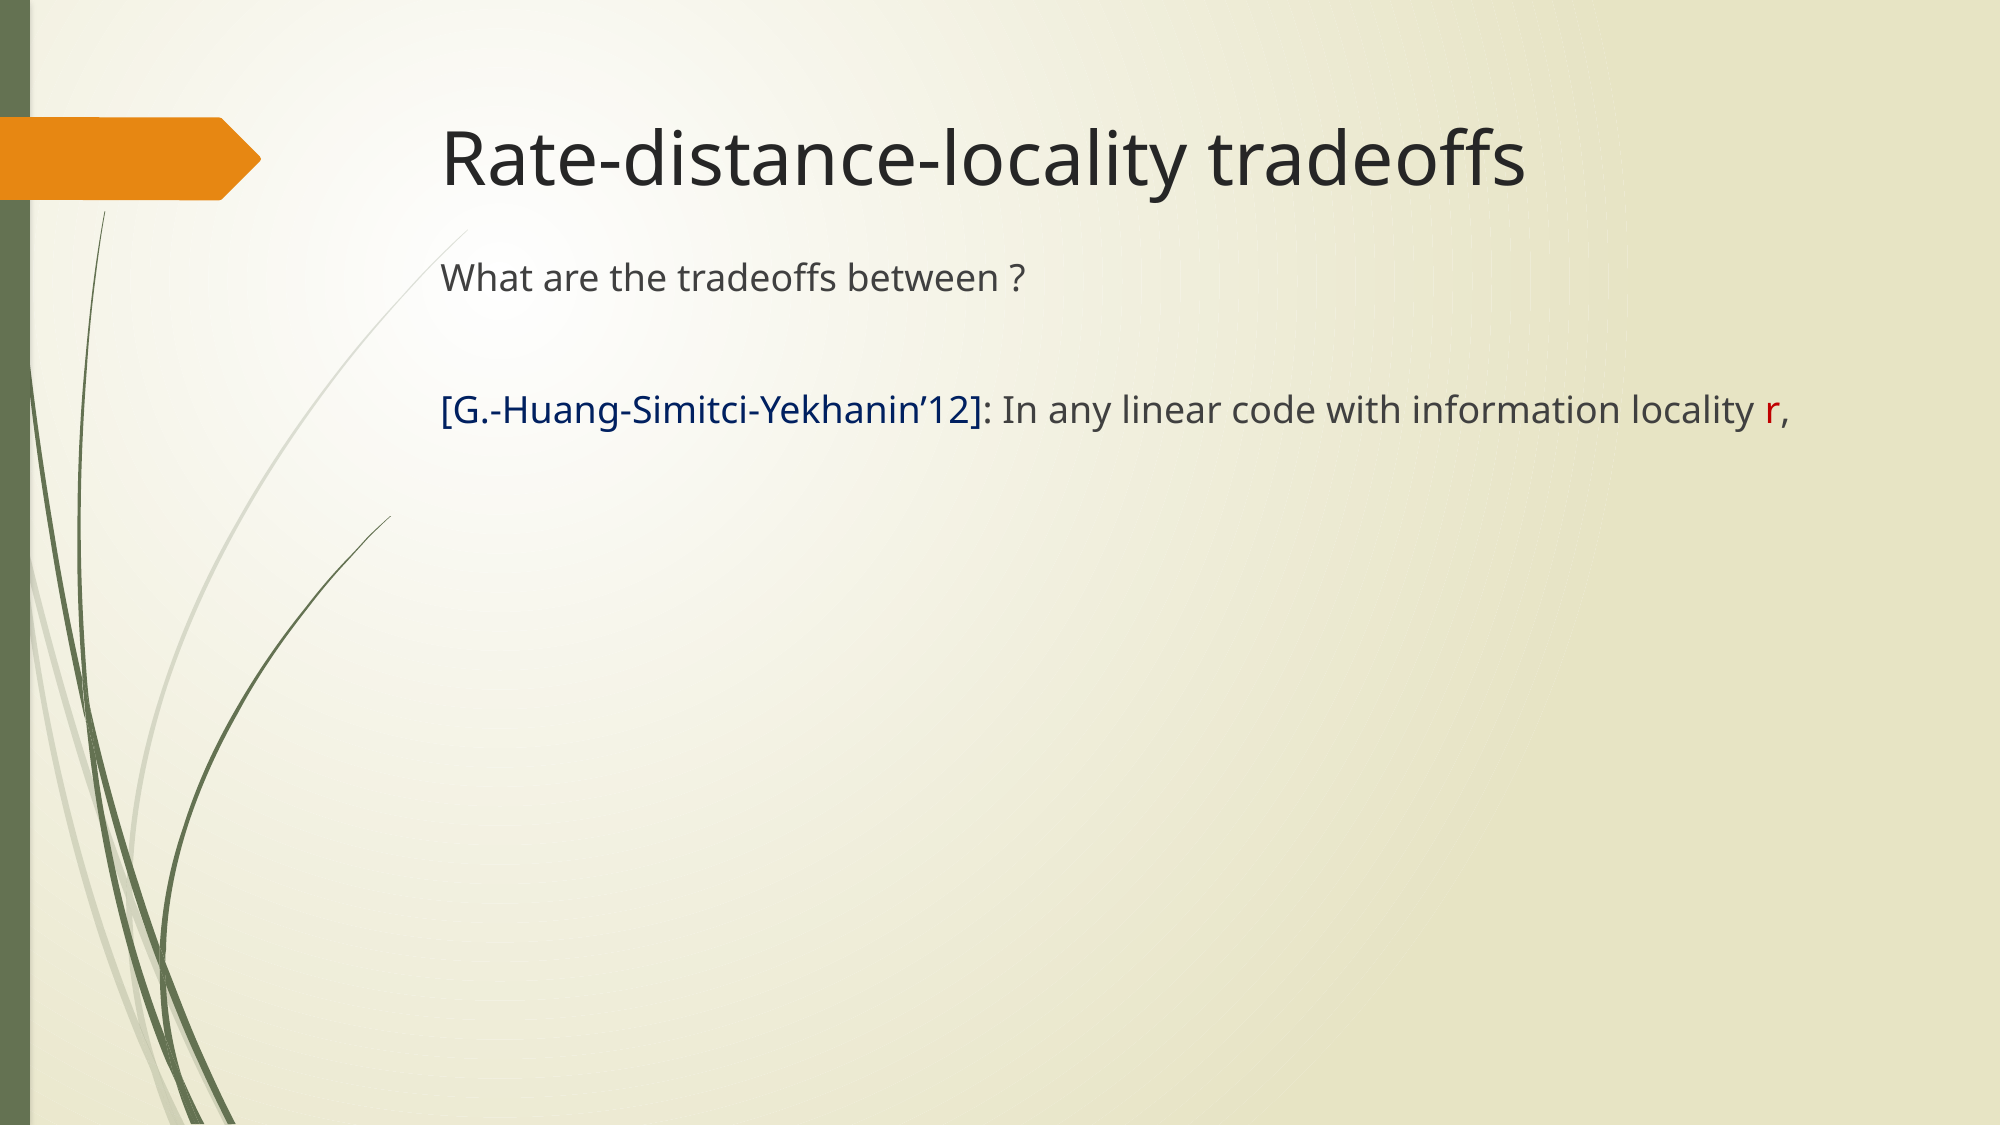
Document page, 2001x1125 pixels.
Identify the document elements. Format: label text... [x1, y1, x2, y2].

title Rate-distance-locality tradeoffs [425, 102, 1888, 313]
